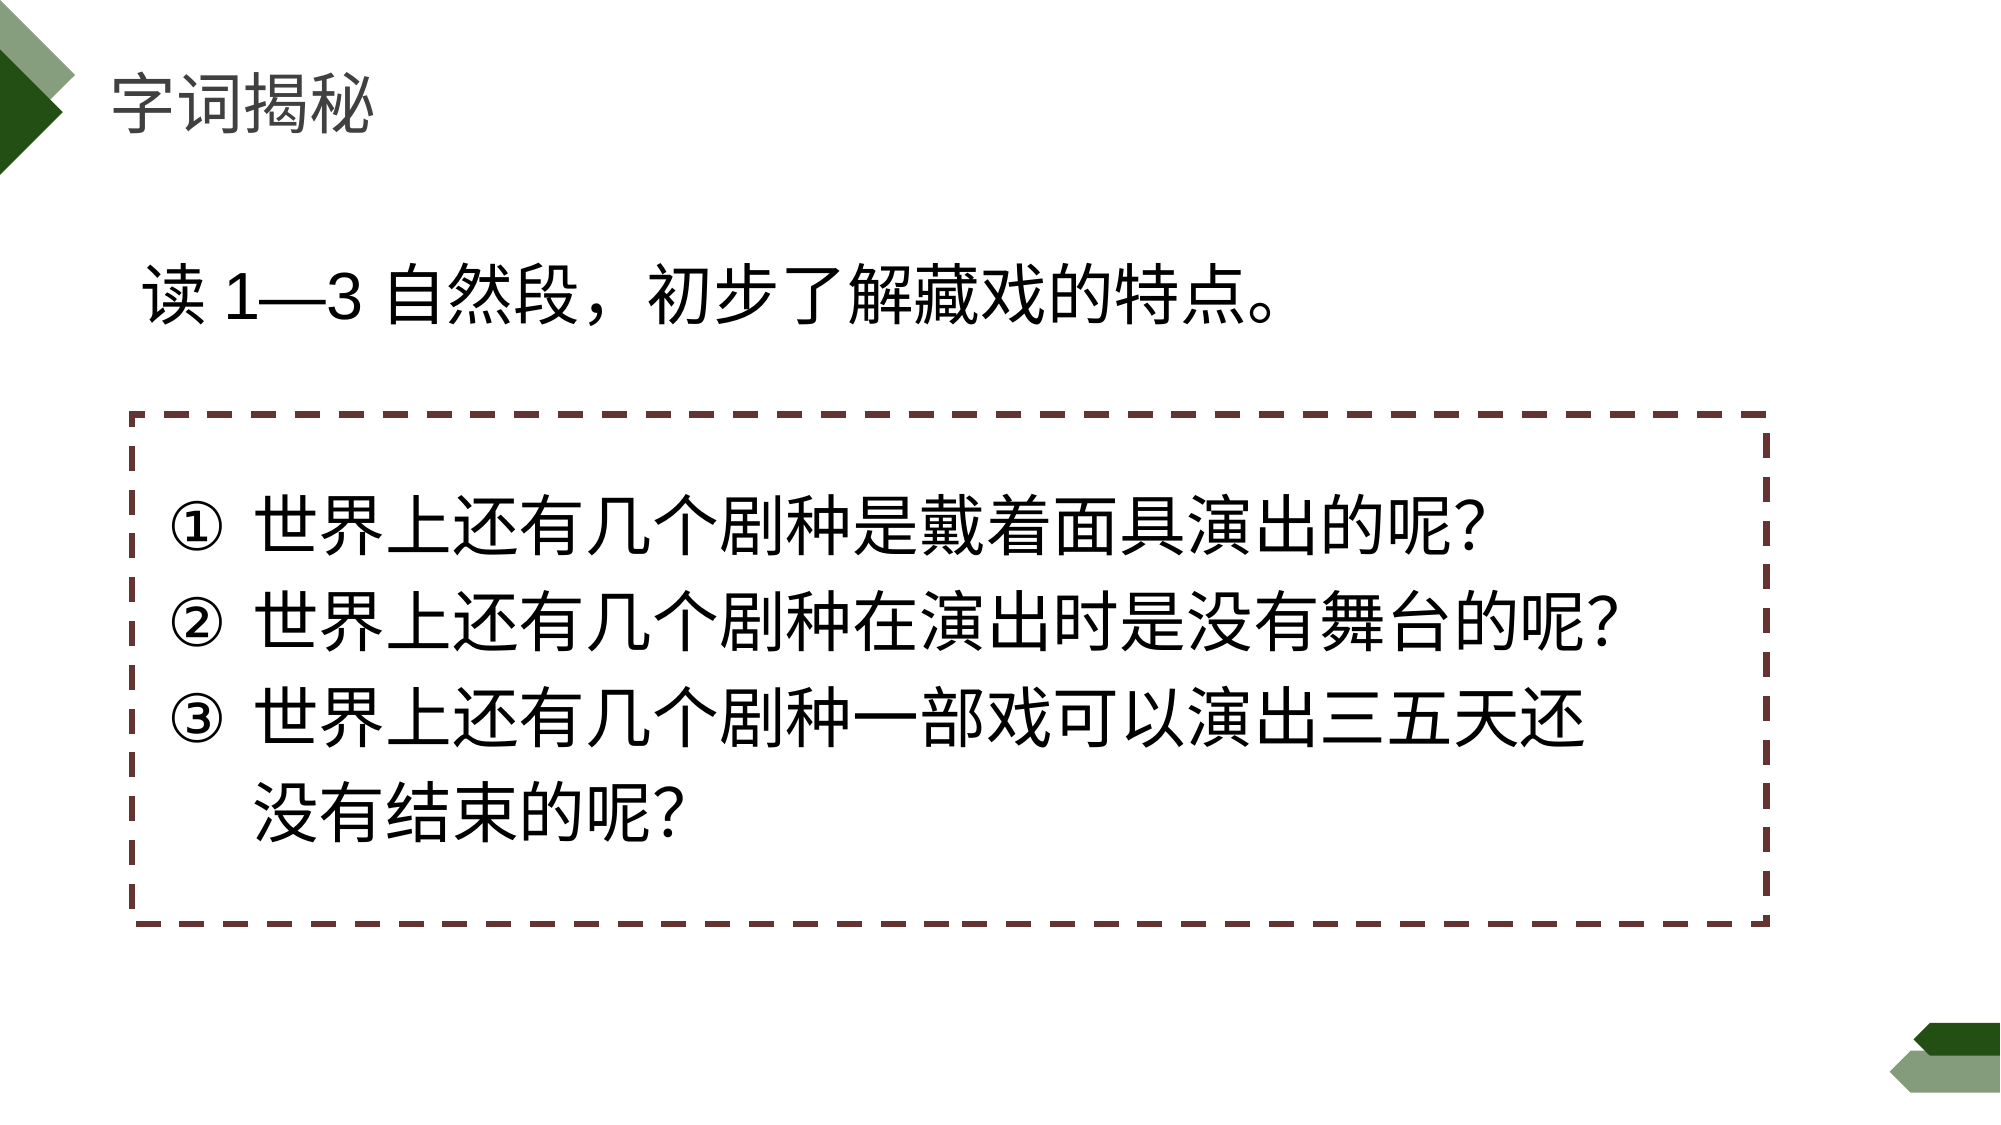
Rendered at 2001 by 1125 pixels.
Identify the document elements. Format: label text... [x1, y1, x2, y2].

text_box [132, 414, 1767, 930]
text_box 字词揭秘 [94, 54, 772, 150]
text_box 读1—3自然段，初步了解藏戏的特点。 [94, 229, 1513, 341]
